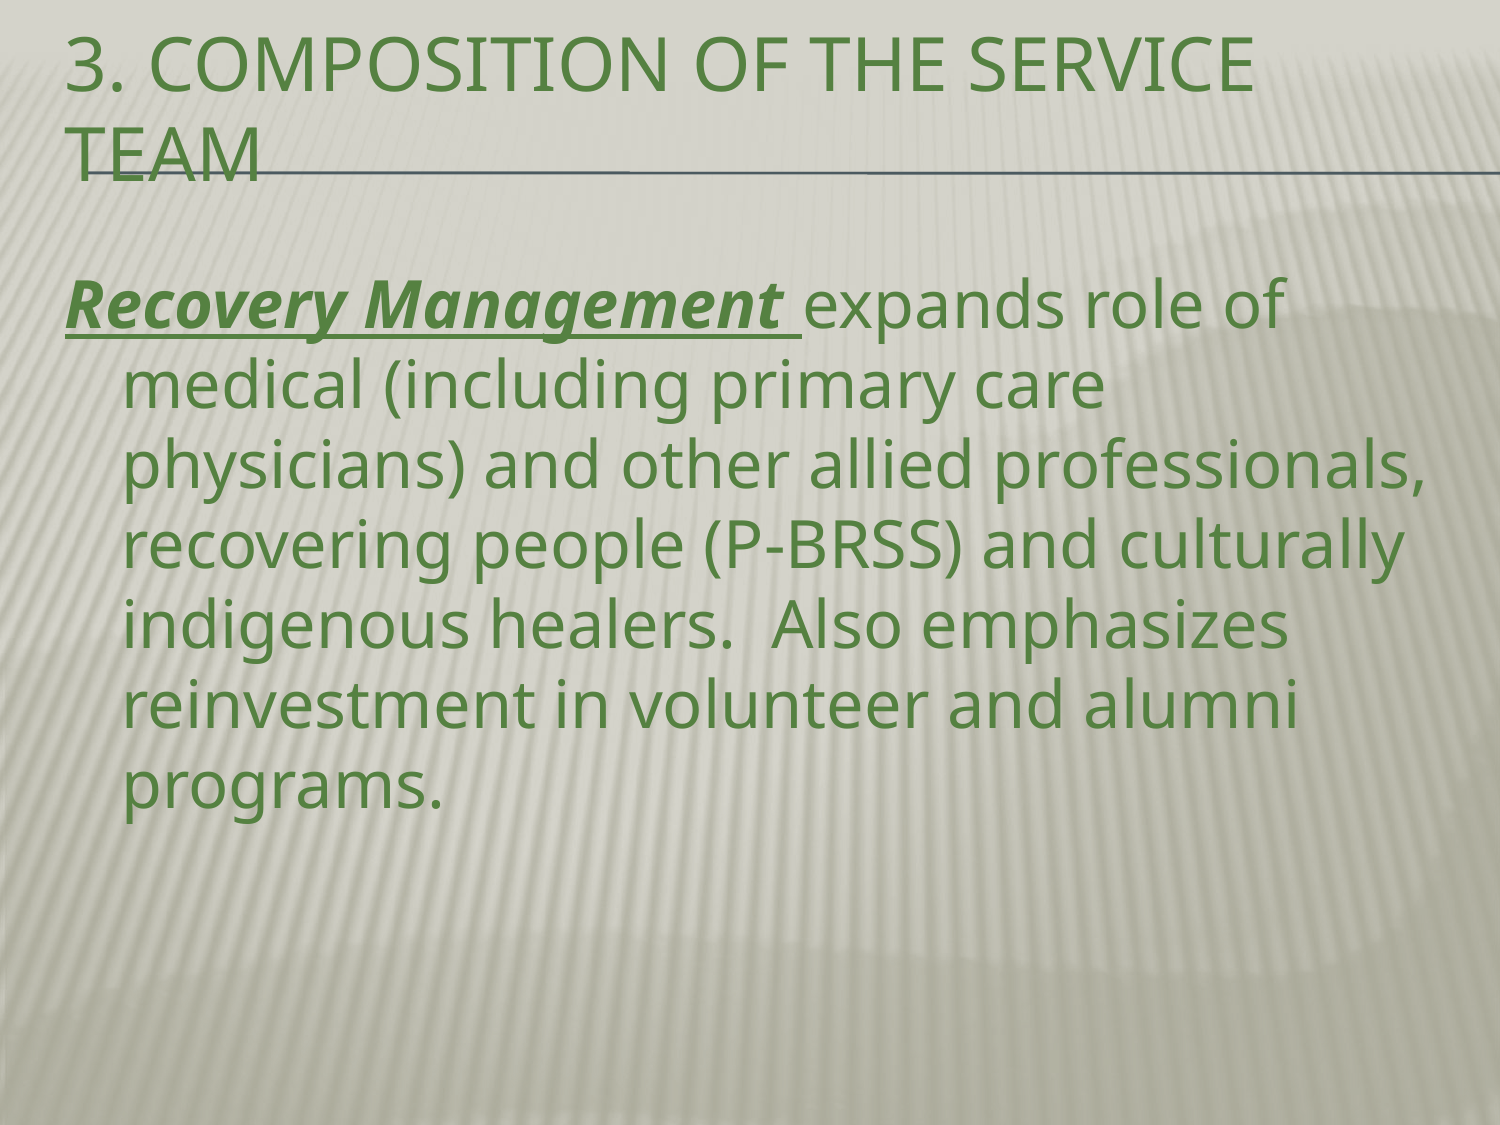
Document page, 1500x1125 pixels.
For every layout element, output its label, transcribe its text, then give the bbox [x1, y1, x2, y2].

list Recovery Management expands role of medical (including primary care physicians) and other allied professionals, recovering people (P-BRSS) and culturally indigenous healers. Also emphasizes reinvestment in volunteer and alumni programs. [50, 254, 1475, 998]
title 3. Composition of the Service Team [50, 0, 1475, 213]
